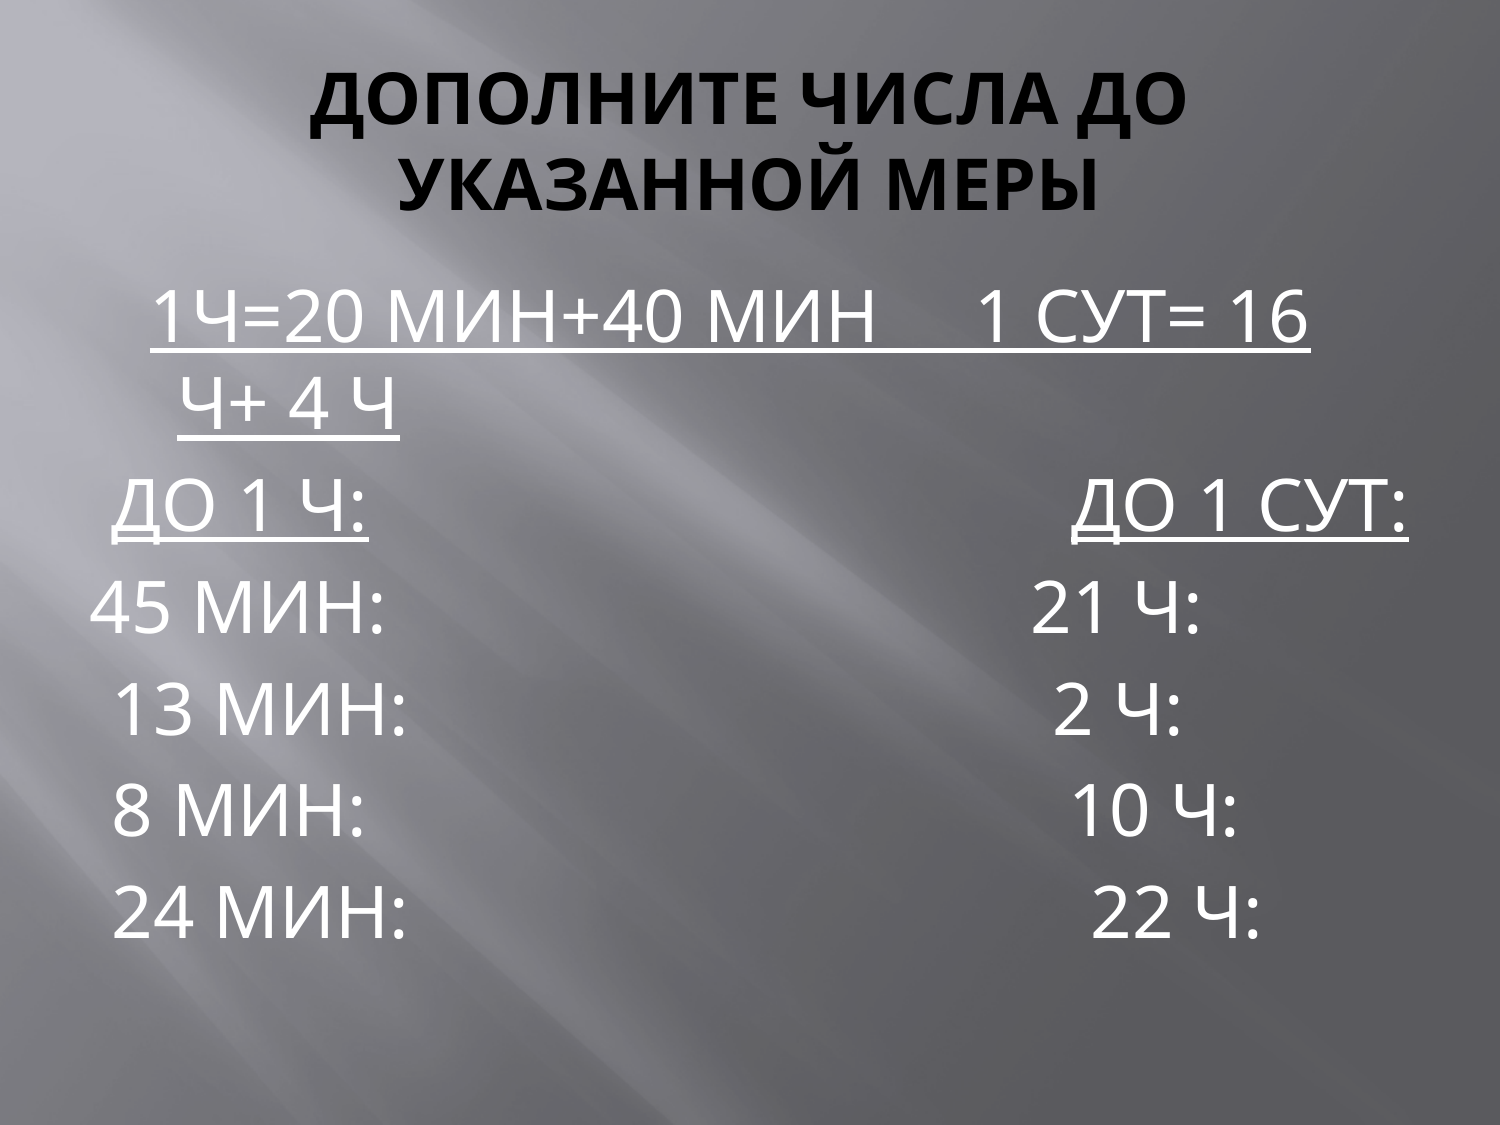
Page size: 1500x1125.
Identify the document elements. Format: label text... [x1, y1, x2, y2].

list 1Ч=20 МИН+40 МИН 1 СУТ= 16 Ч+ 4 Ч ДО 1 Ч: ДО 1 СУТ: 45 МИН: 21 Ч: 13 МИН: 2 Ч: 8 МИН: 10 Ч: 24 МИН: 22 Ч: [75, 262, 1425, 1035]
title ДОПОЛНИТЕ ЧИСЛА ДО УКАЗАННОЙ МЕРЫ [75, 45, 1425, 233]
